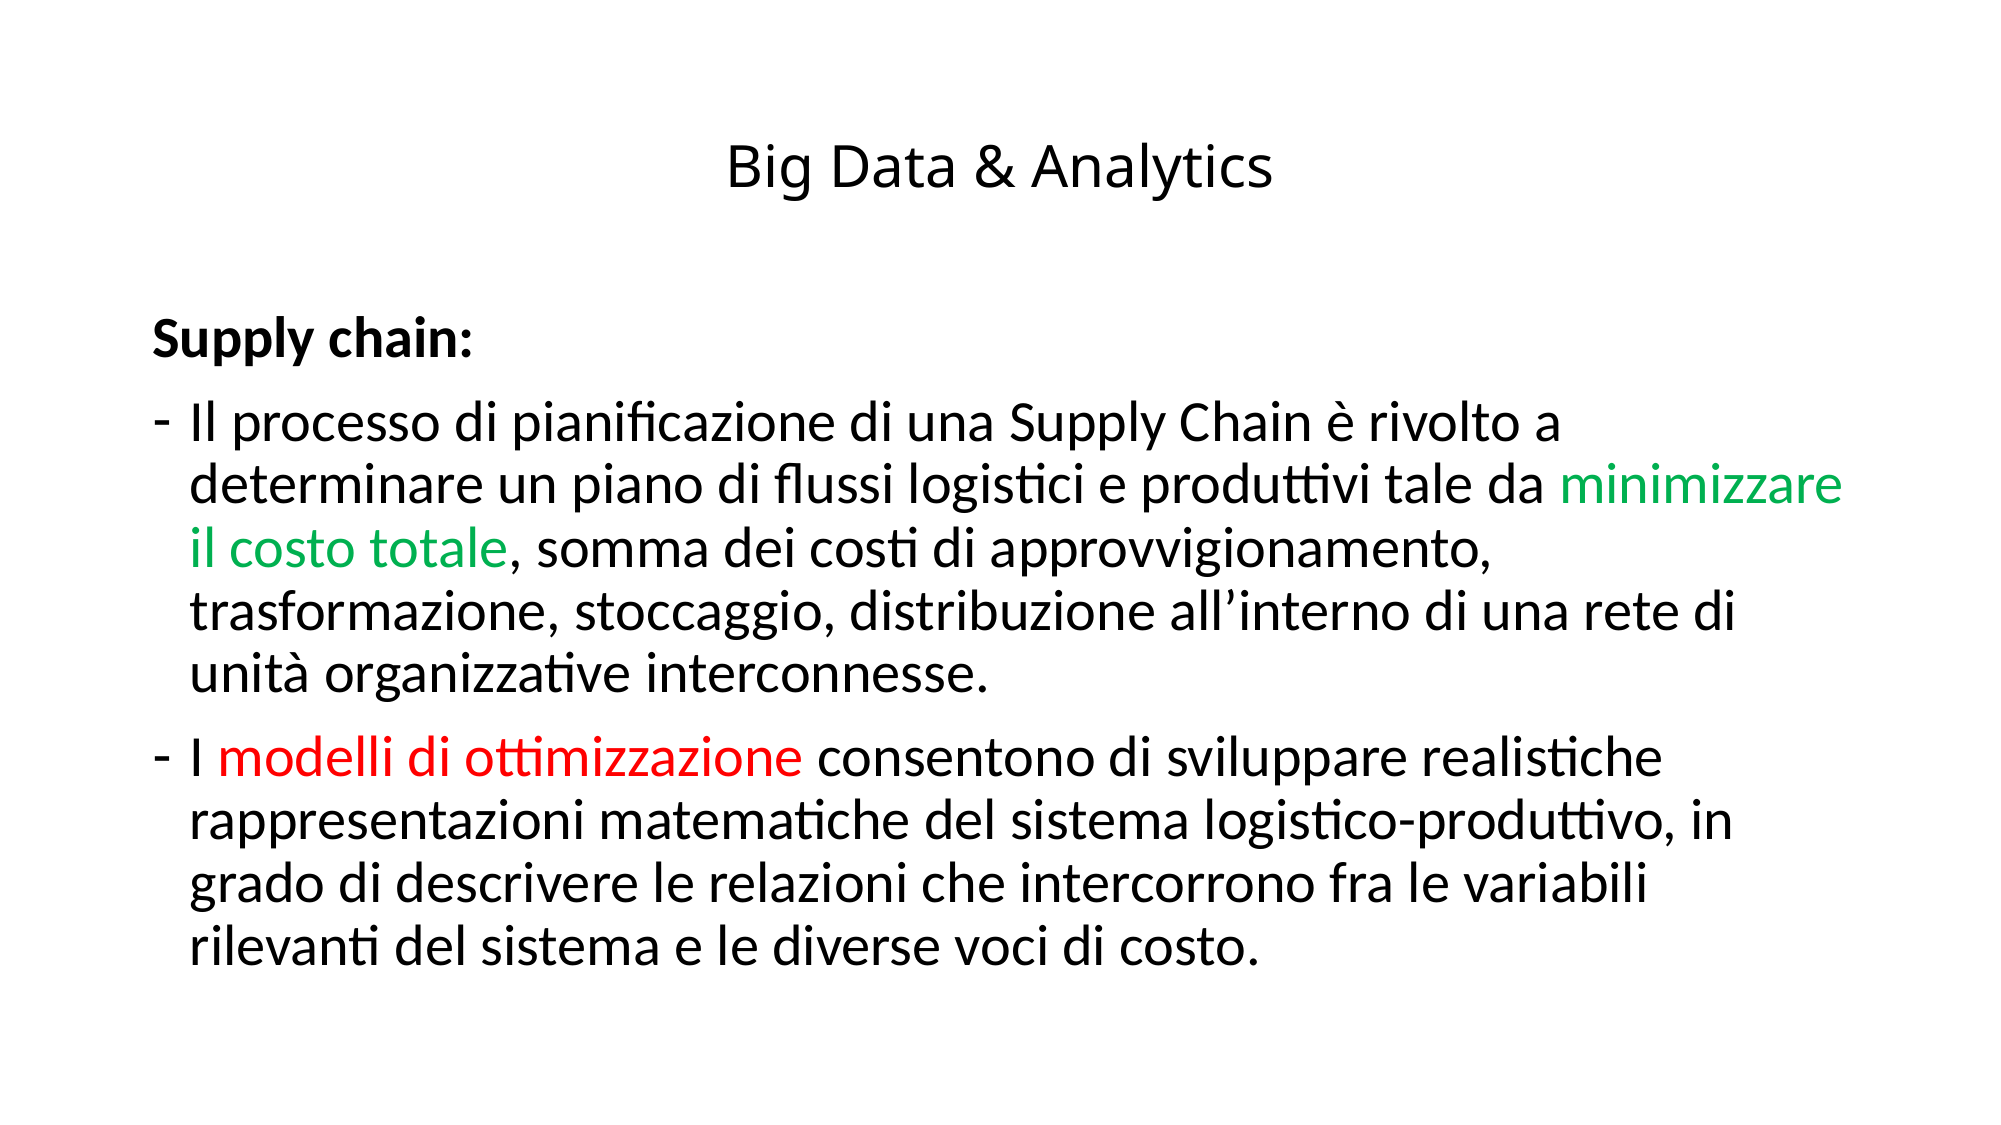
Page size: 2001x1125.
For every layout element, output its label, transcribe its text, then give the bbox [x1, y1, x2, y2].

list Supply chain: Il processo di pianificazione di una Supply Chain è rivolto a determinare un piano di flussi logistici e produttivi tale da minimizzare il costo totale, somma dei costi di approvvigionamento, trasformazione, stoccaggio, distribuzione all’interno di una rete di unità organizzative interconnesse. I modelli di ottimizzazione consentono di sviluppare realistiche rappresentazioni matematiche del sistema logistico-produttivo, in grado di descrivere le relazioni che intercorrono fra le variabili rilevanti del sistema e le diverse voci di costo. [137, 299, 1863, 1014]
title Big Data & Analytics [137, 59, 1863, 278]
